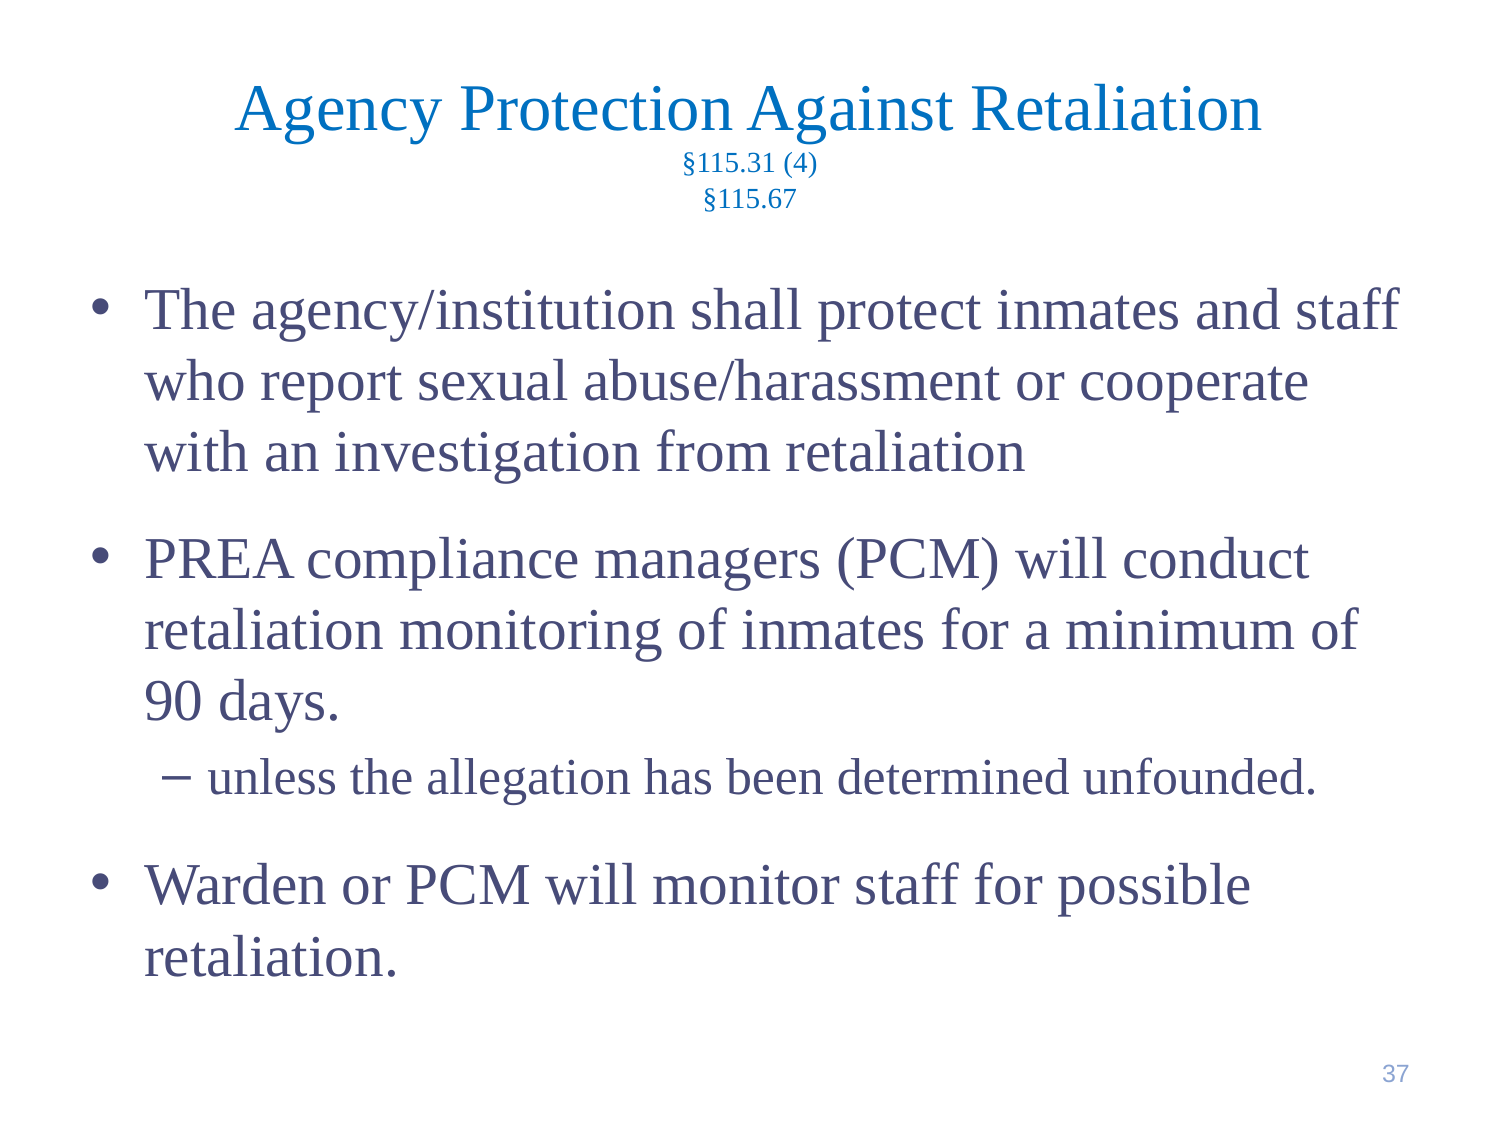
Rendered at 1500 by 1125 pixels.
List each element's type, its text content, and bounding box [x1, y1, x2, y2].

slide_number 37 [1074, 1042, 1425, 1103]
list The agency/institution shall protect inmates and staff who report sexual abuse/harassment or cooperate with an investigation from retaliation PREA compliance managers (PCM) will conduct retaliation monitoring of inmates for a minimum of 90 days. unless the allegation has been determined unfounded. Warden or PCM will monitor staff for possible retaliation. [75, 262, 1425, 1005]
title Agency Protection Against Retaliation §115.31 (4) §115.67 [75, 45, 1425, 233]
